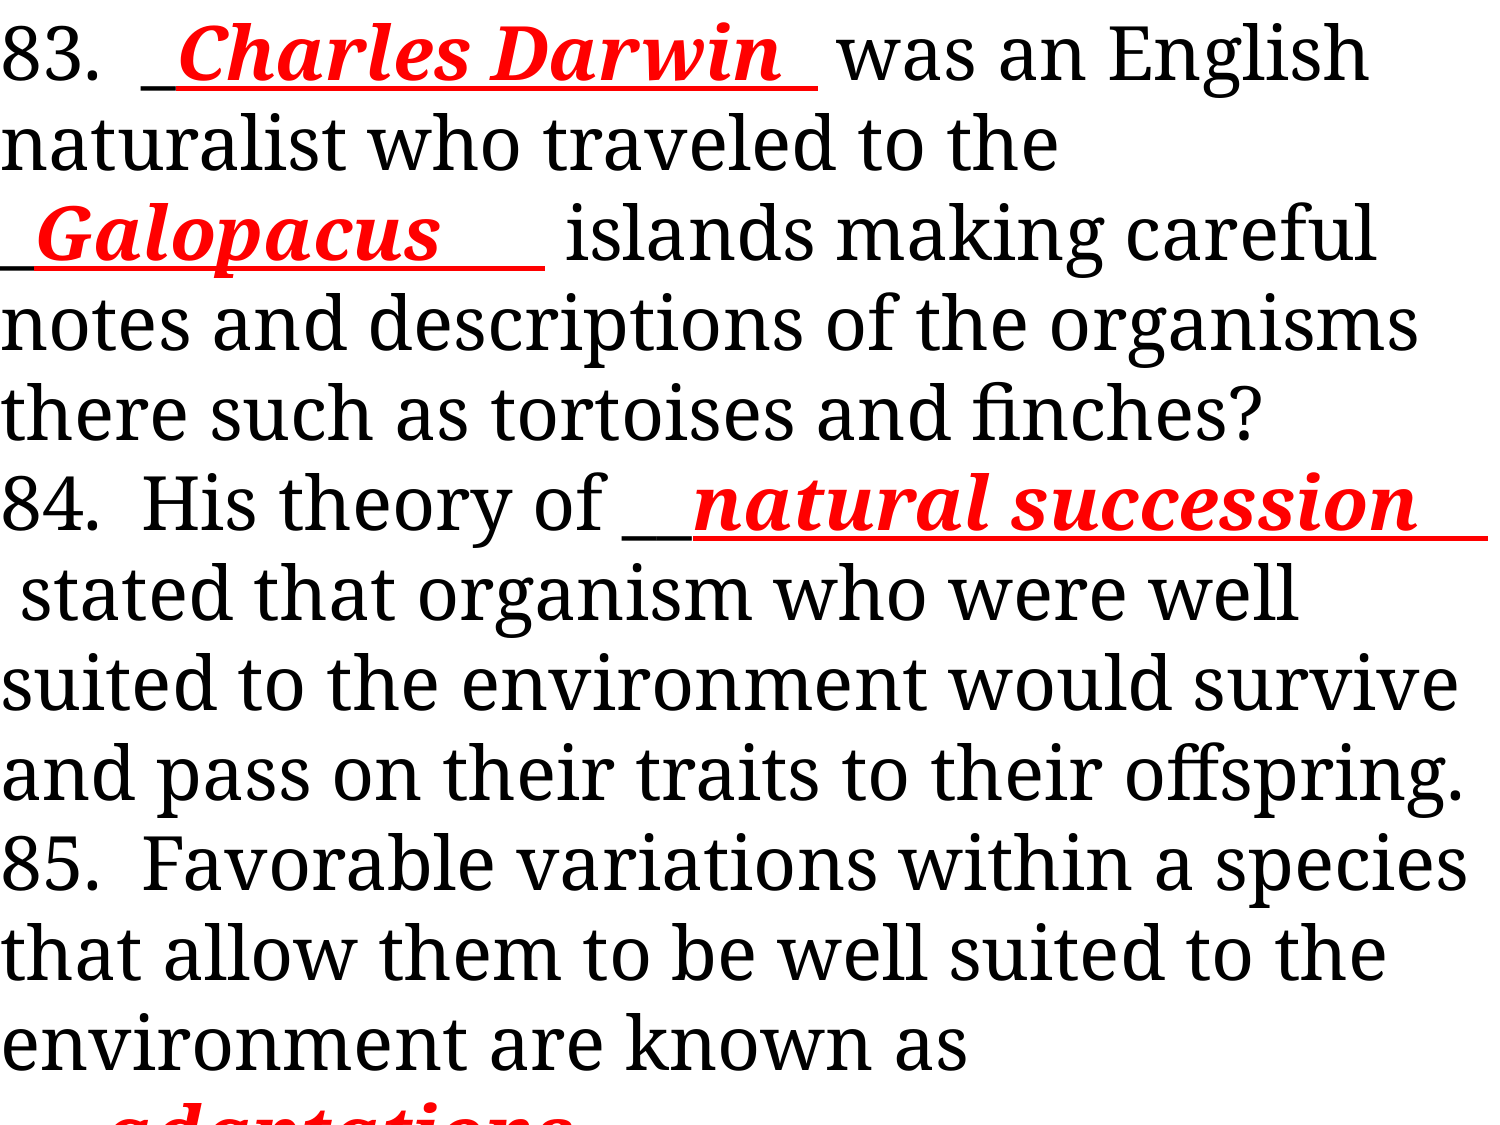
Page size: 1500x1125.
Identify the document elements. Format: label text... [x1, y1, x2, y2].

text_box Content Domain V: Evolution 83. _Charles Darwin_ was an English naturalist who traveled to the _Galopacus___ islands making careful notes and descriptions of the organisms there such as tortoises and finches? 84. His theory of __natural succession__ stated that organism who were well suited to the environment would survive and pass on their traits to their offspring. 85. Favorable variations within a species that allow them to be well suited to the environment are known as ___adaptations__________. [0, 0, 1500, 1125]
